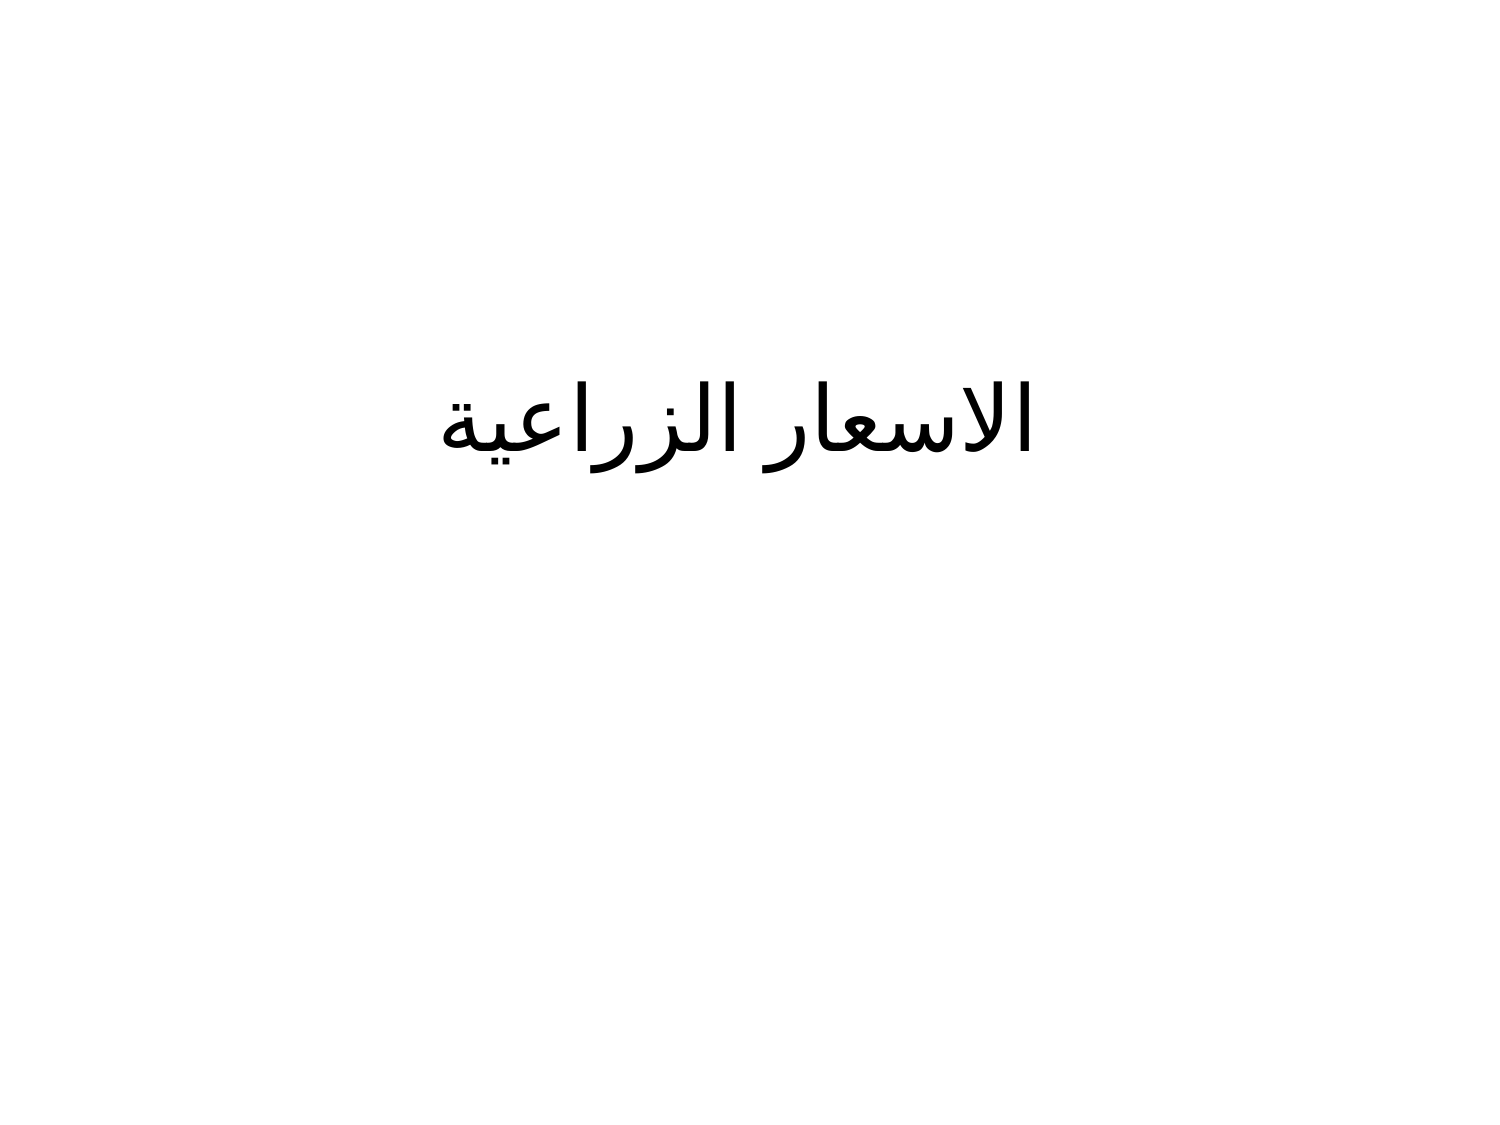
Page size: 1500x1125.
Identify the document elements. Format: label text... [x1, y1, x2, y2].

title الاسعار الزراعية [112, 349, 1388, 591]
